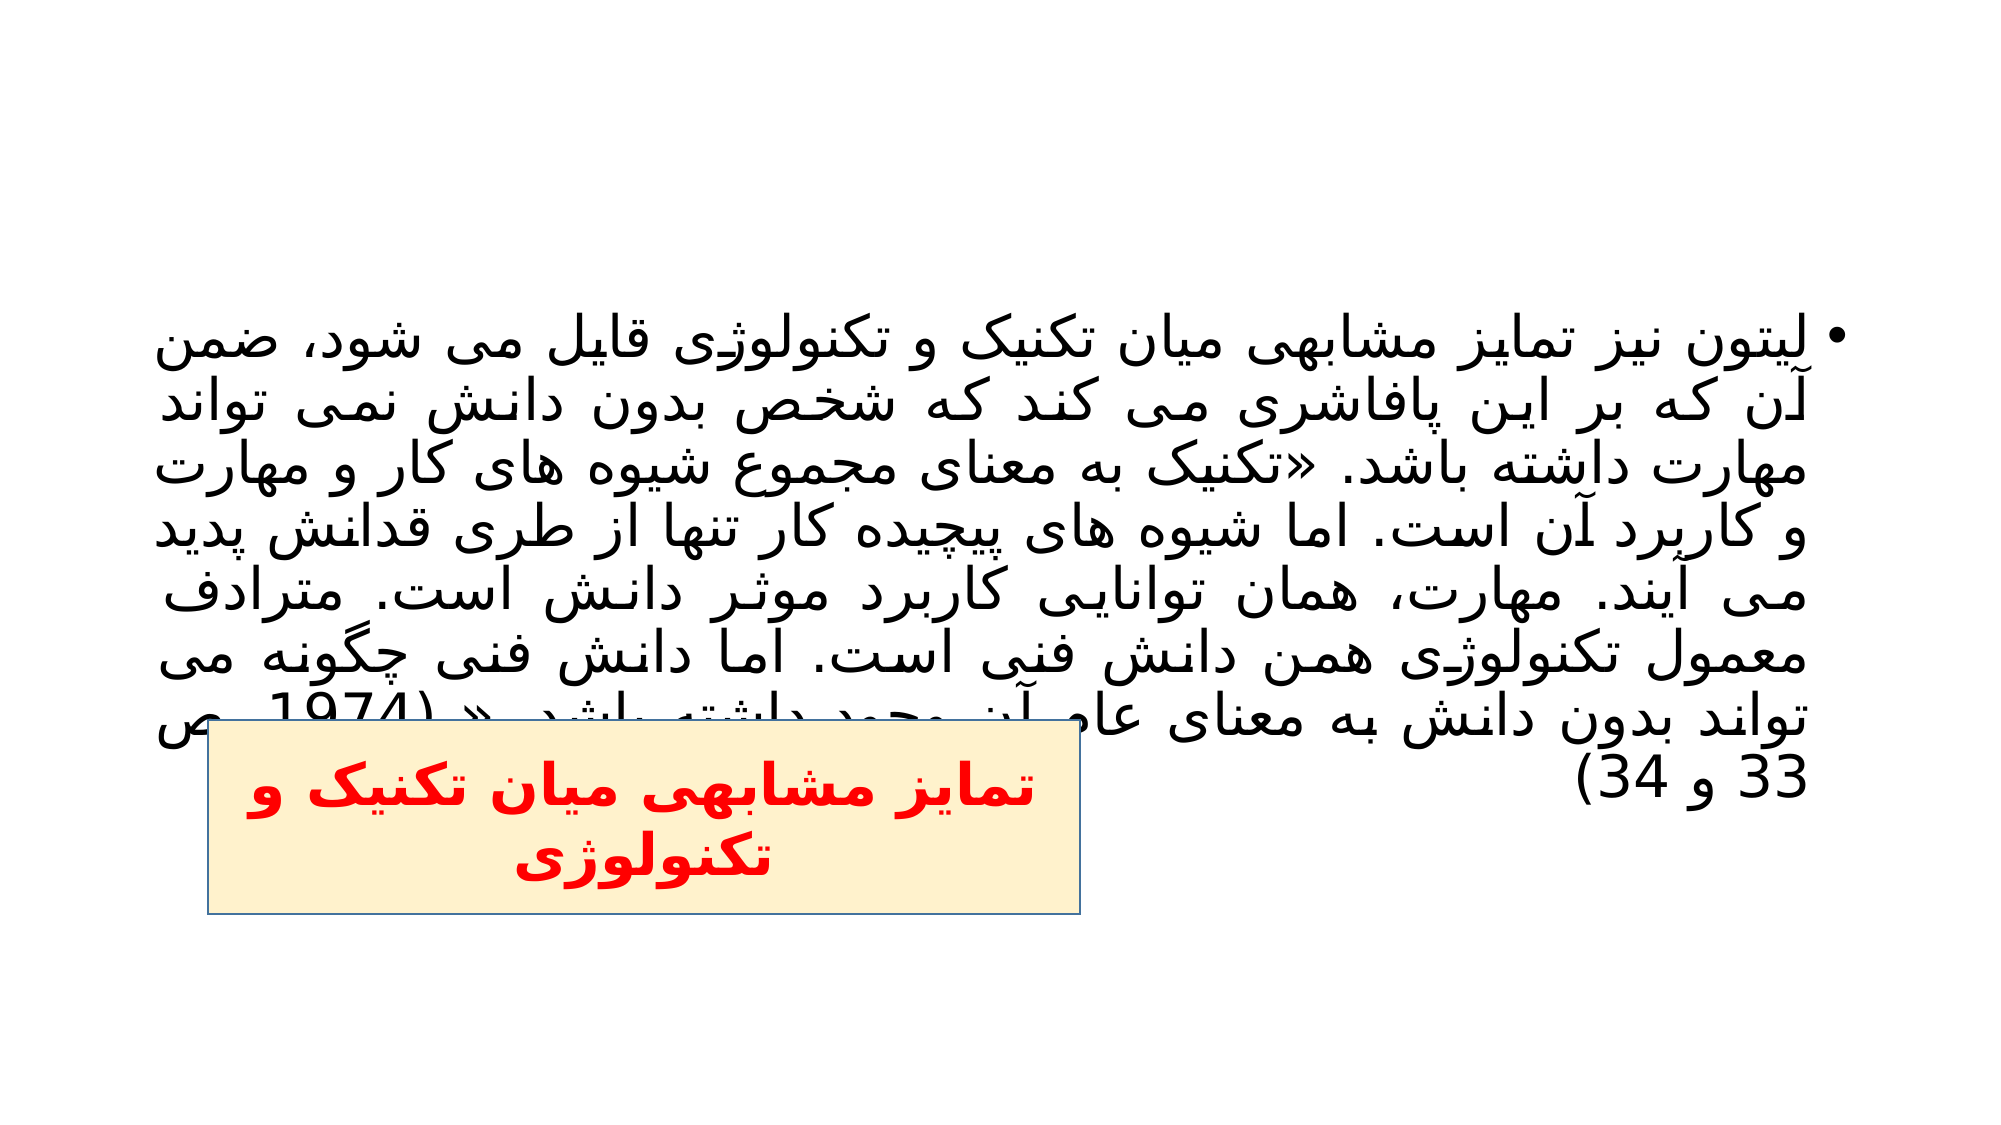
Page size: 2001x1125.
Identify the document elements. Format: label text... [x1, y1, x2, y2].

text_box تمایز مشابهی میان تکنیک و تکنولوژی [207, 719, 1081, 915]
list لیتون نیز تمایز مشابهی میان تکنیک و تکنولوژی قایل می شود، ضمن آن که بر این پافاشری می کند که شخص بدون دانش نمی تواند مهارت داشته باشد. «تکنیک به معنای مجموع شیوه های کار و مهارت و کاربرد آن است. اما شیوه های پیچیده کار تنها از طری قدانش پدید می آیند. مهارت، همان توانایی کاربرد موثر دانش است. مترادف معمول تکنولوژی همن دانش فنی است. اما دانش فنی چگونه می تواند بدون دانش به معنای عام آن وجود داشته باشد. « (1974، ص 33 و 34) [137, 299, 1863, 1014]
